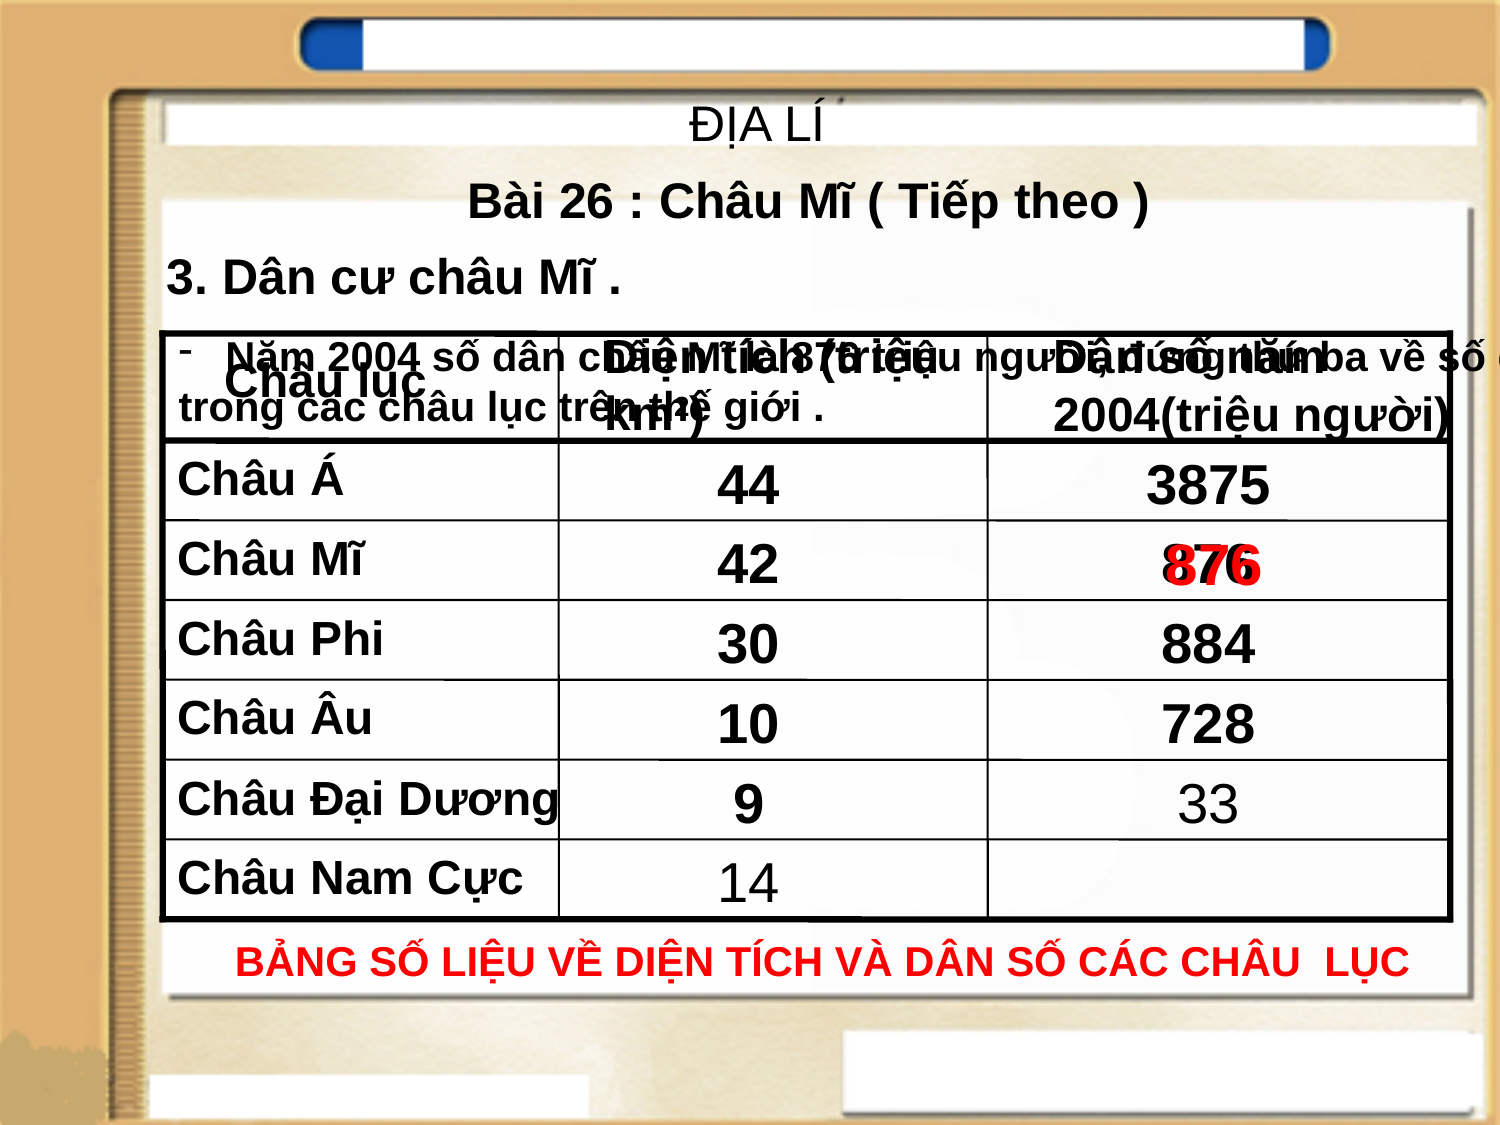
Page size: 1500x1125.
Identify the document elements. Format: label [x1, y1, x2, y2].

picture [0, 0, 1500, 1125]
text_box [162, 317, 1500, 993]
